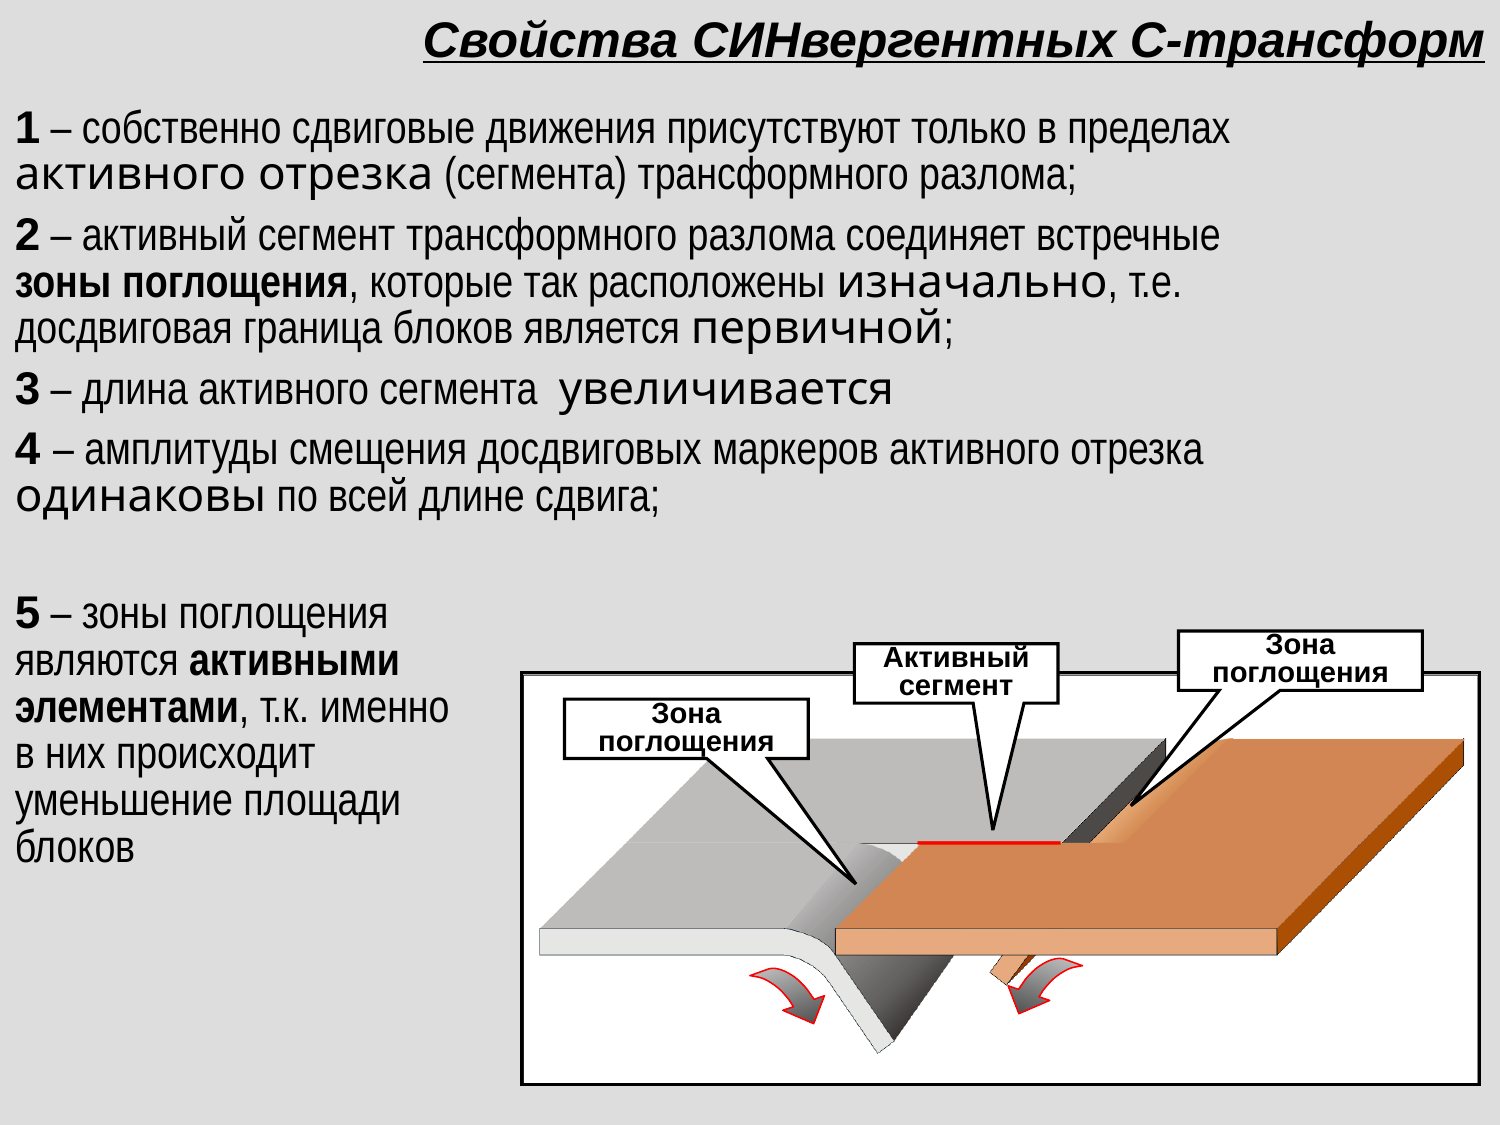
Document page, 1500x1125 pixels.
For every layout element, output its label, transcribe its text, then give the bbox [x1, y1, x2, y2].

picture [523, 674, 1479, 1084]
title Свойства СИНвергентных С-трансформ [0, 0, 1500, 85]
text_box Зона поглощения [1178, 630, 1423, 672]
text_box Активный сегмент [854, 643, 1058, 672]
text_box 1 – собственно сдвиговые движения присутствуют только в пределах активного отрезка (сегмента) трансформного разлома; 2 – активный сегмент трансформного разлома соединяет встречные зоны поглощения, которые так расположены изначально, т.е. досдвиговая граница блоков является первичной; 3 – длина активного сегмента увеличивается 4 – амплитуды смещения досдвиговых маркеров активного отрезка одинаковы по всей длине сдвига; [0, 98, 1276, 529]
text_box 5 – зоны поглощения являются активными элементами, т.к. именно в них происходит уменьшение площади блоков [0, 583, 492, 879]
